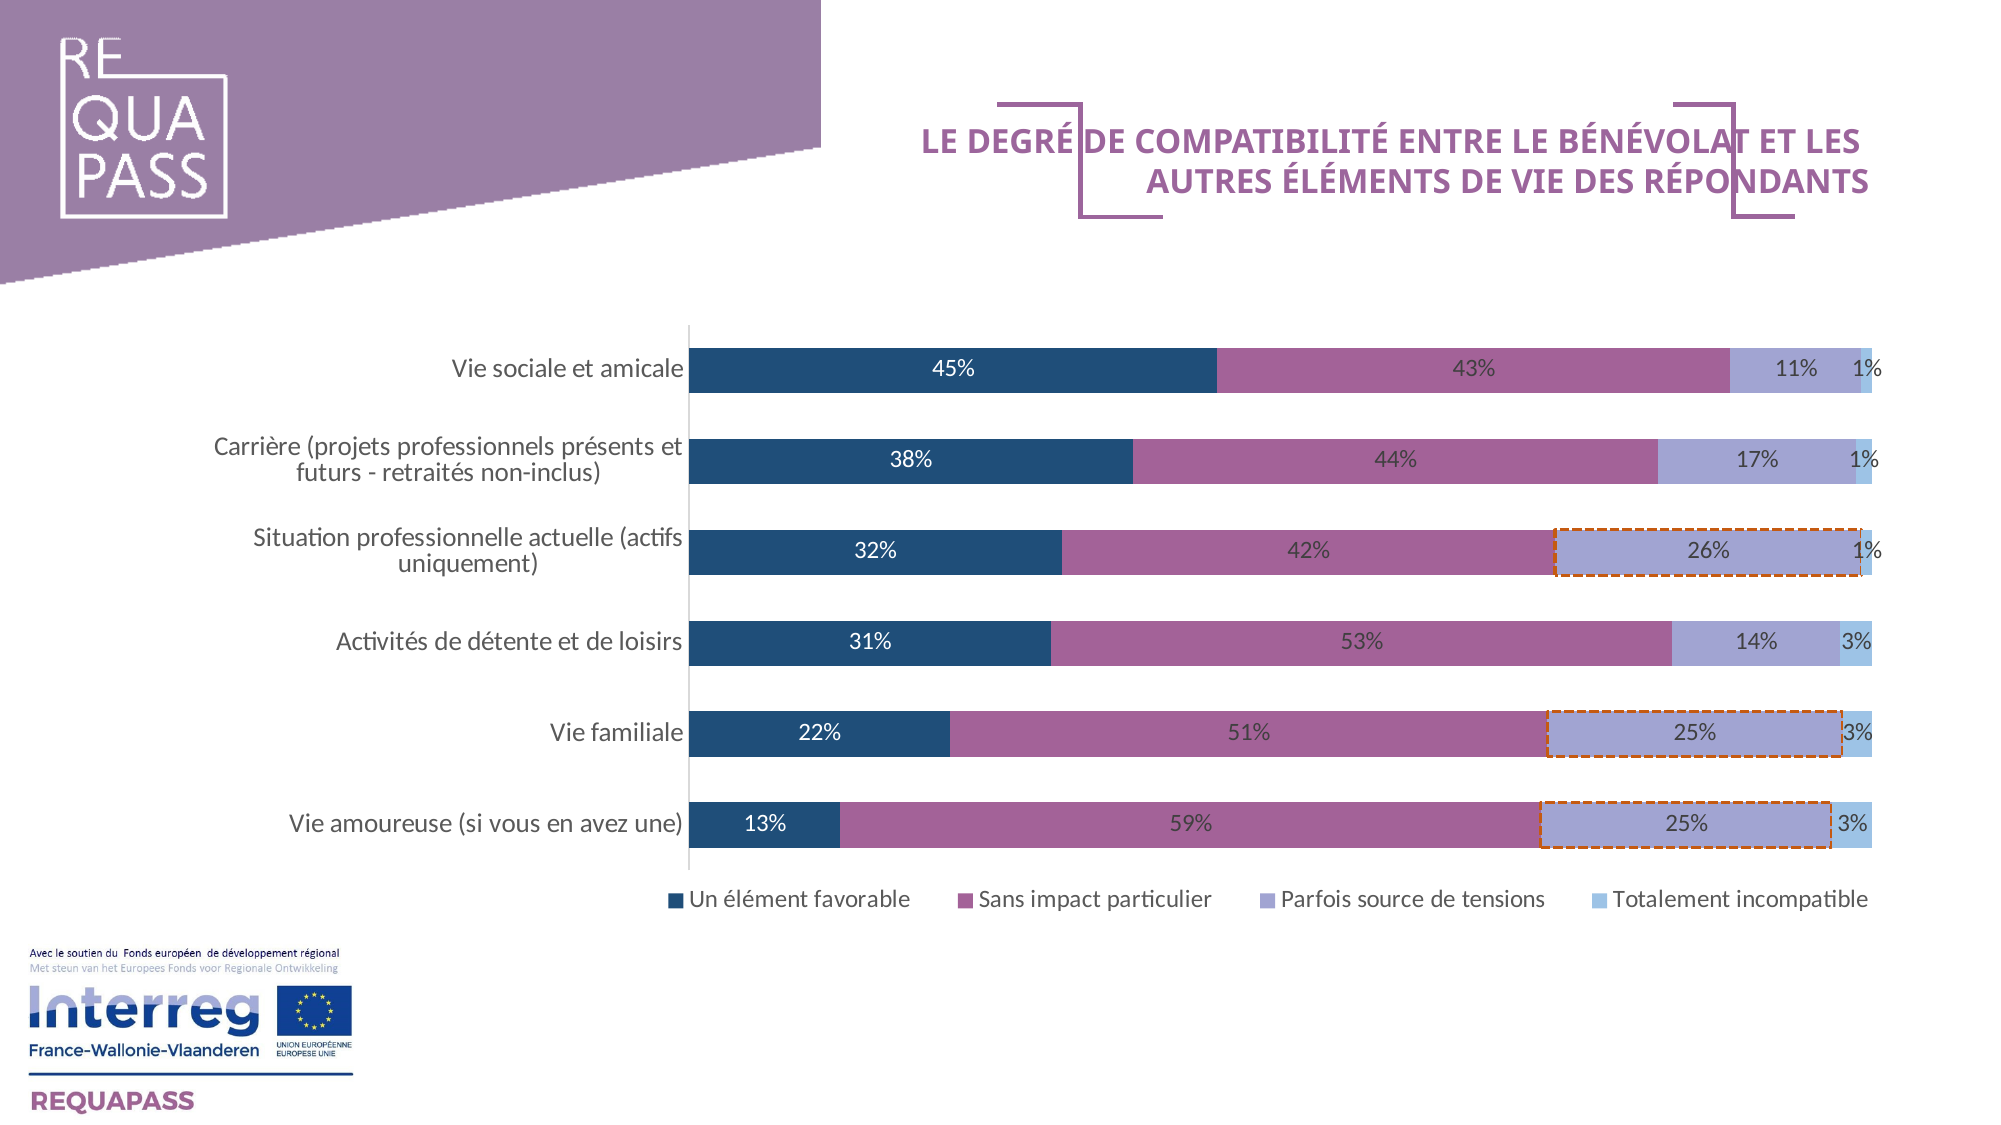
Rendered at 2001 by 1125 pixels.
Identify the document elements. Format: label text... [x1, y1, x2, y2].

chart [155, 311, 1909, 940]
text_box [1672, 104, 1795, 217]
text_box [997, 104, 1164, 217]
text_box LE DEGRÉ DE COMPATIBILITÉ ENTRE LE BÉNÉVOLAT ET LES AUTRES ÉLÉMENTS DE VIE DES RÉPONDANTS [1795, 112, 1885, 208]
text_box LE DEGRÉ DE COMPATIBILITÉ ENTRE LE BÉNÉVOLAT ET LES AUTRES ÉLÉMENTS DE VIE DES RÉPONDANTS [1164, 112, 1672, 208]
text_box LE DEGRÉ DE COMPATIBILITÉ ENTRE LE BÉNÉVOLAT ET LES AUTRES ÉLÉMENTS DE VIE DES RÉPONDANTS [821, 112, 997, 208]
picture [0, 0, 821, 286]
picture [18, 939, 361, 1121]
